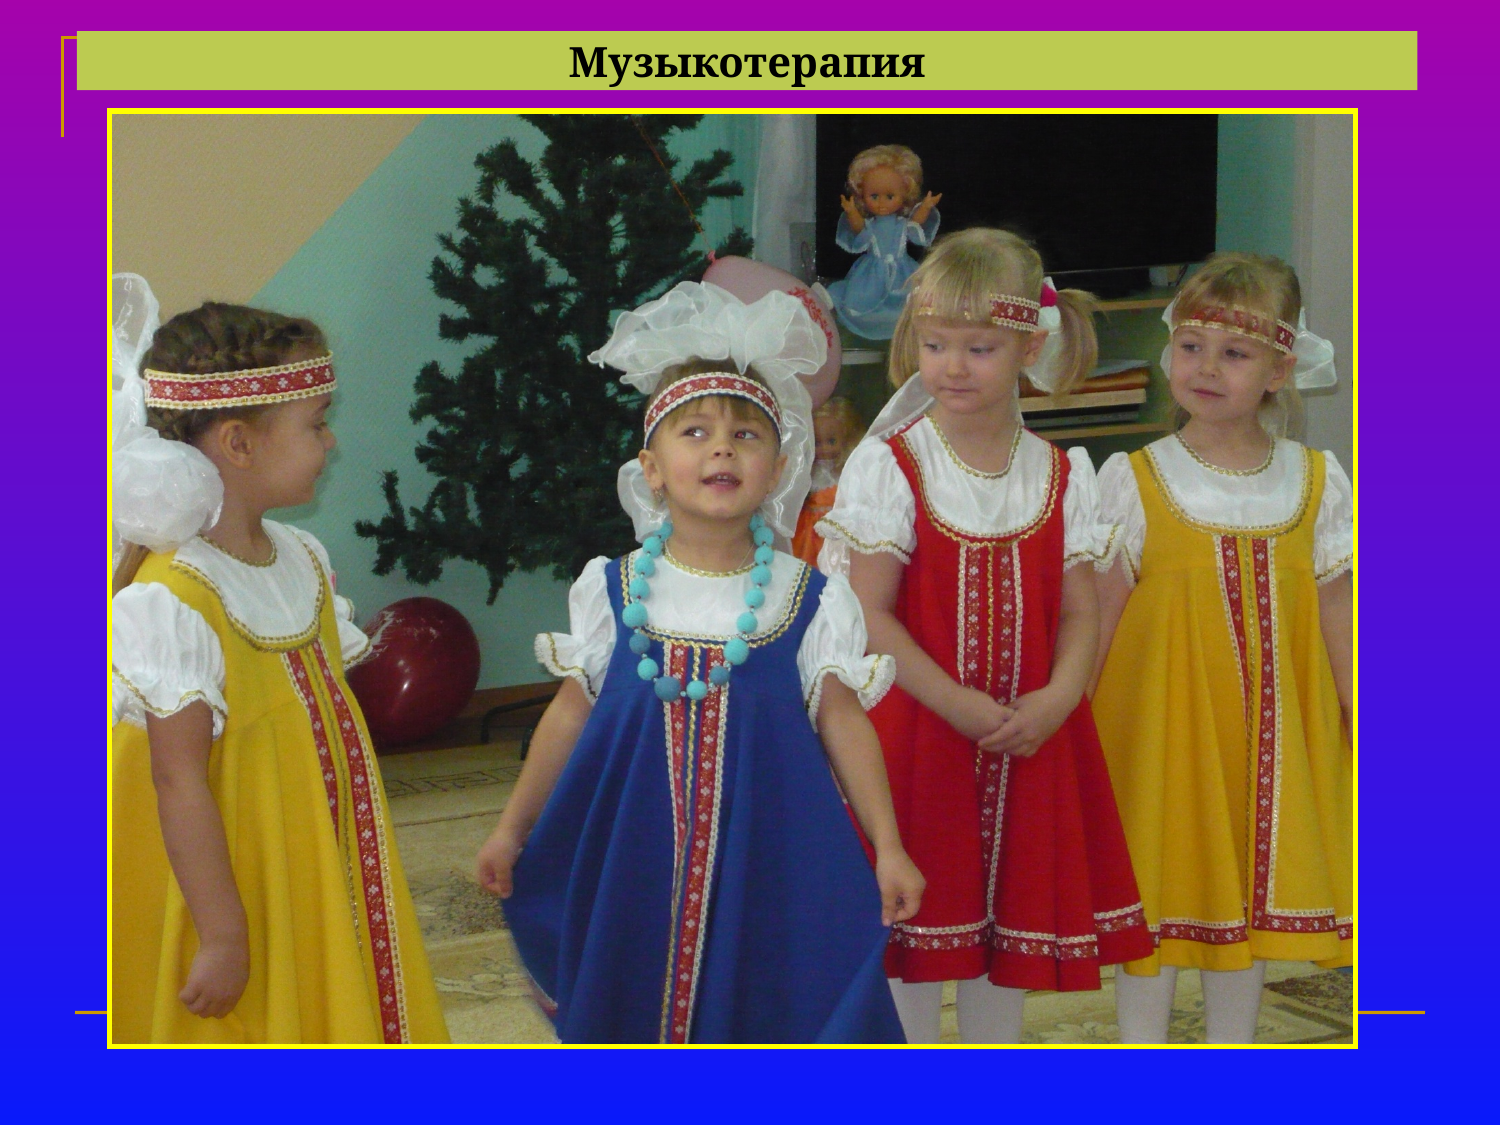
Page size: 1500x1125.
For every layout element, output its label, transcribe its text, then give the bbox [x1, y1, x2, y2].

text_box Музыкотерапия [76, 31, 1418, 91]
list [111, 113, 1353, 1044]
